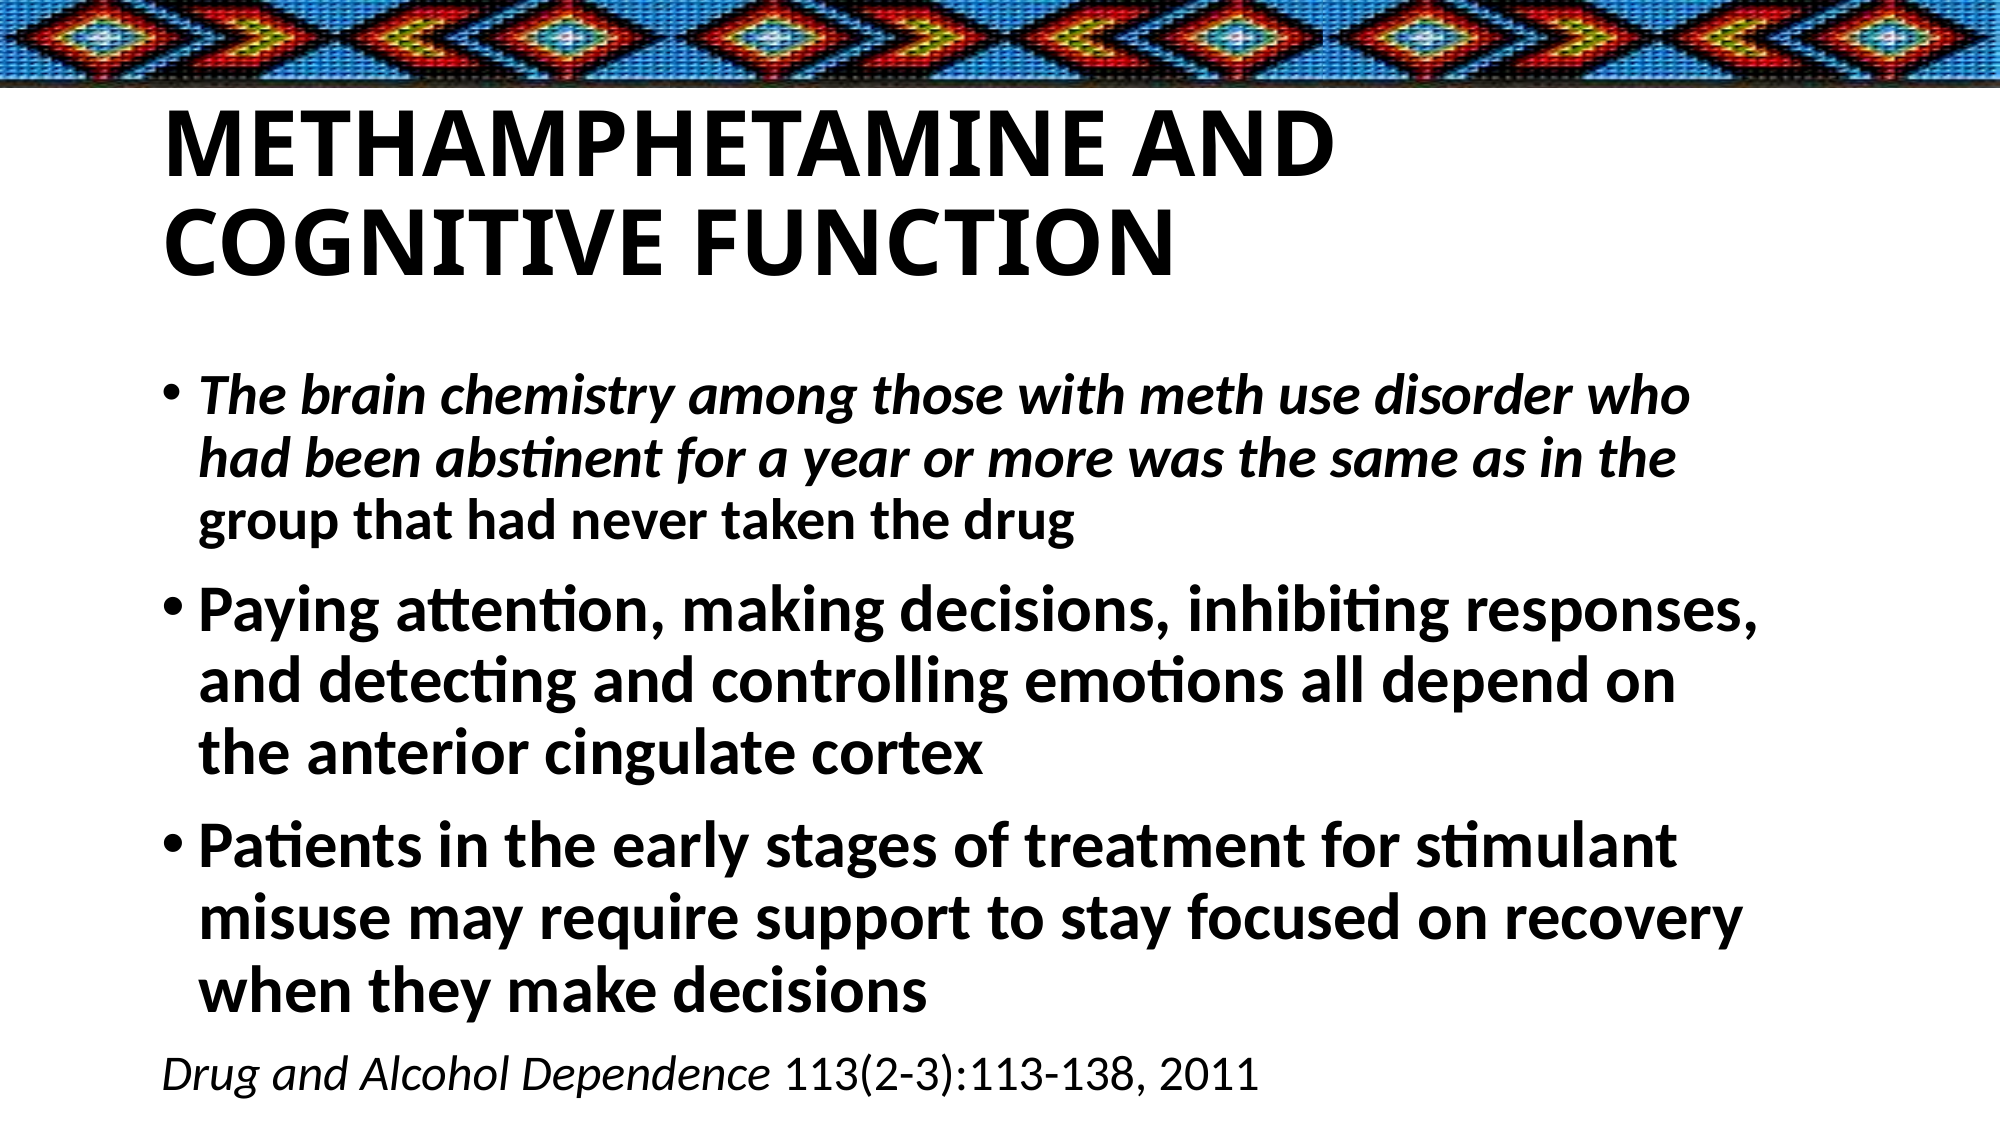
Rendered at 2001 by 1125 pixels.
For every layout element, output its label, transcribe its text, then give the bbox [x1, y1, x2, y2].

title METHAMPHETAMINE AND COGNITIVE FUNCTION [146, 88, 1872, 305]
list The brain chemistry among those with meth use disorder who had been abstinent for a year or more was the same as in the group that had never taken the drug Paying attention, making decisions, inhibiting responses, and detecting and controlling emotions all depend on the anterior cingulate cortex Patients in the early stages of treatment for stimulant misuse may require support to stay focused on recovery when they make decisions Drug and Alcohol Dependence 113(2-3):113-138, 2011 [146, 356, 1790, 1125]
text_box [0, 0, 2000, 88]
